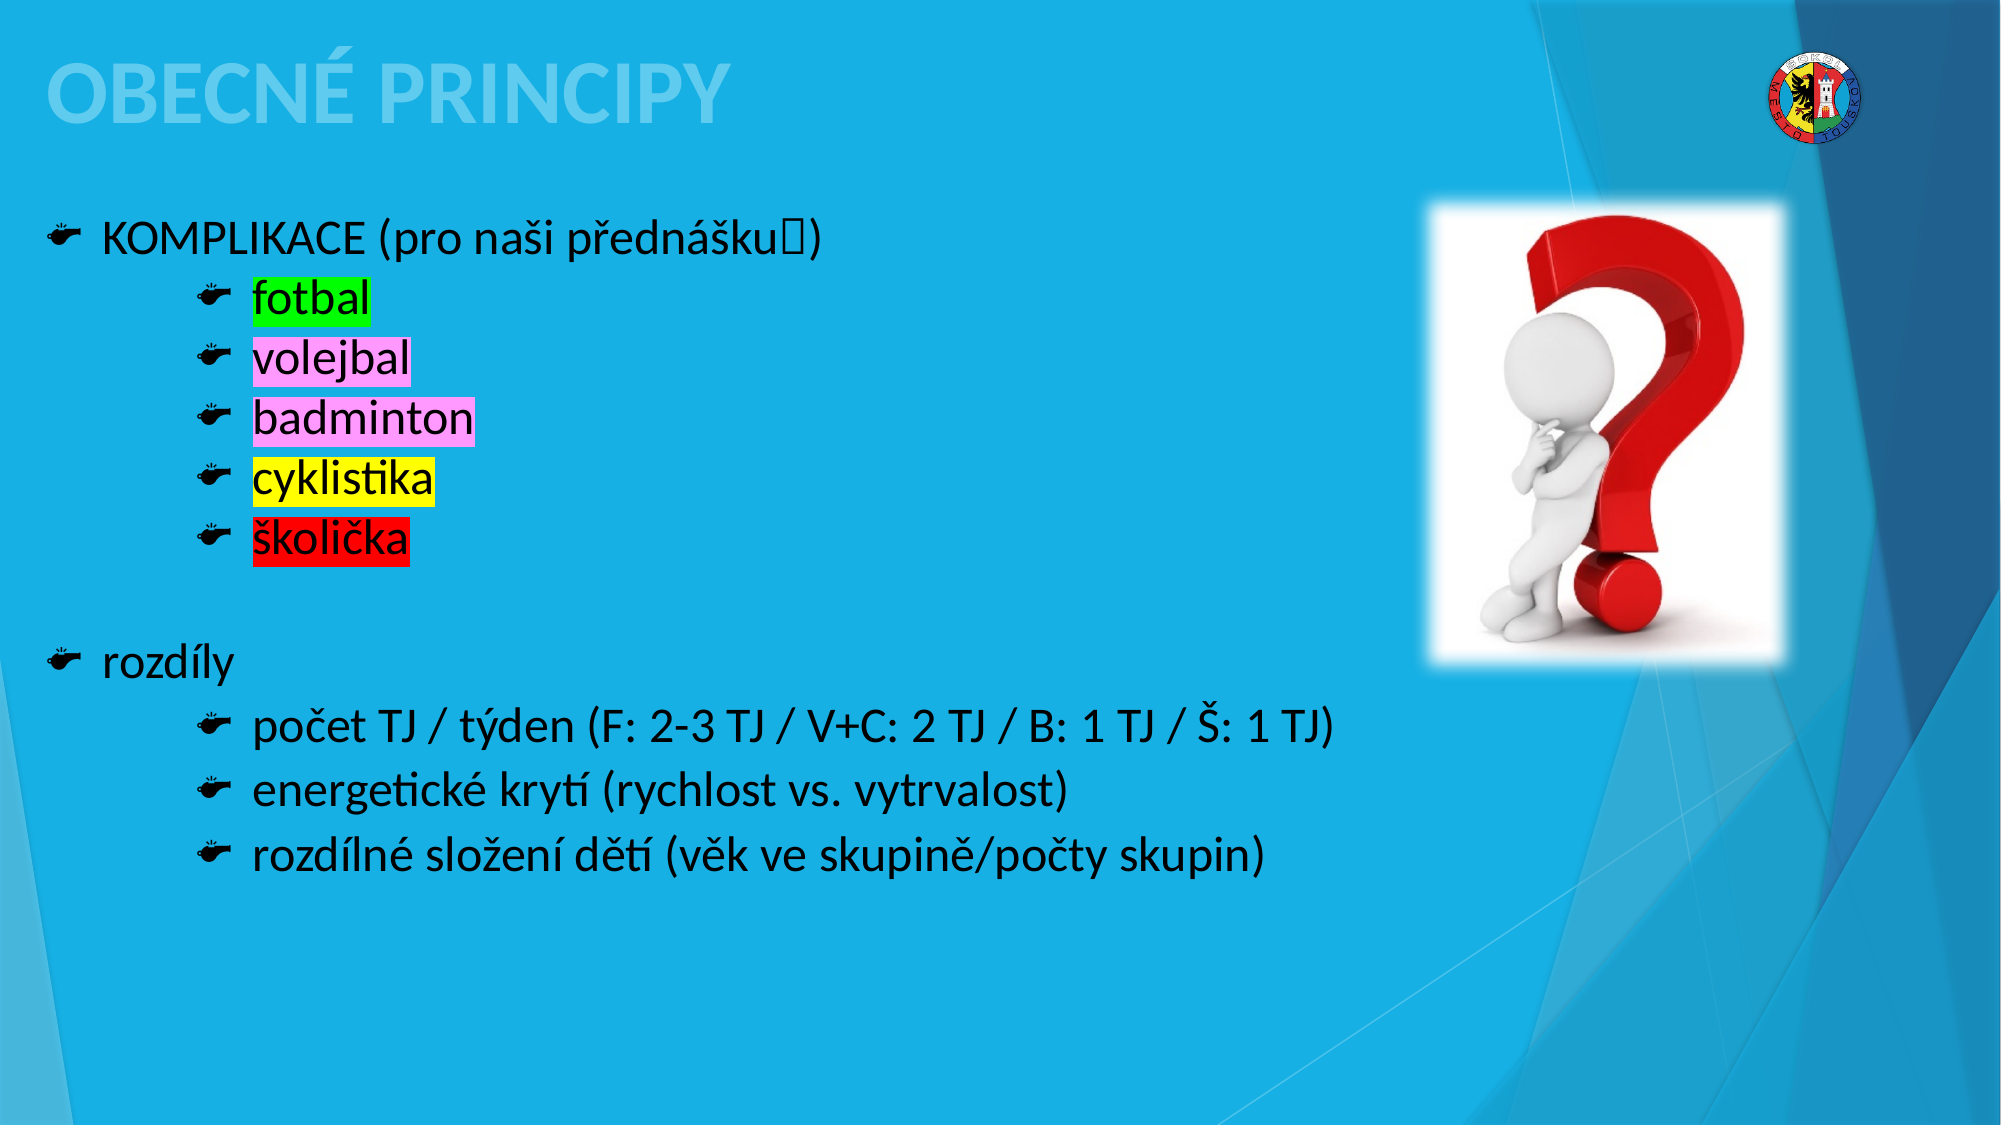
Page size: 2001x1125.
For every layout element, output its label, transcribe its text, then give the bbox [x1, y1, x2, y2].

picture [196, 833, 232, 869]
picture [46, 640, 82, 677]
picture [1410, 184, 1803, 684]
picture [46, 216, 82, 252]
picture [196, 336, 232, 372]
picture [196, 276, 232, 312]
picture [196, 769, 232, 805]
picture [1762, 47, 1867, 147]
title OBECNÉ PRINCIPY [31, 24, 1331, 146]
picture [196, 396, 232, 432]
picture [196, 456, 232, 492]
picture [196, 705, 232, 741]
text_box KOMPLIKACE (pro naši přednášku) fotbal volejbal badminton cyklistika školička rozdíly počet TJ / týden (F: 2-3 TJ / V+C: 2 TJ / B: 1 TJ / Š: 1 TJ) energetické krytí (rychlost vs. vytrvalost) rozdílné složení dětí (věk ve skupině/počty skupin) [31, 192, 1985, 889]
picture [196, 516, 232, 552]
